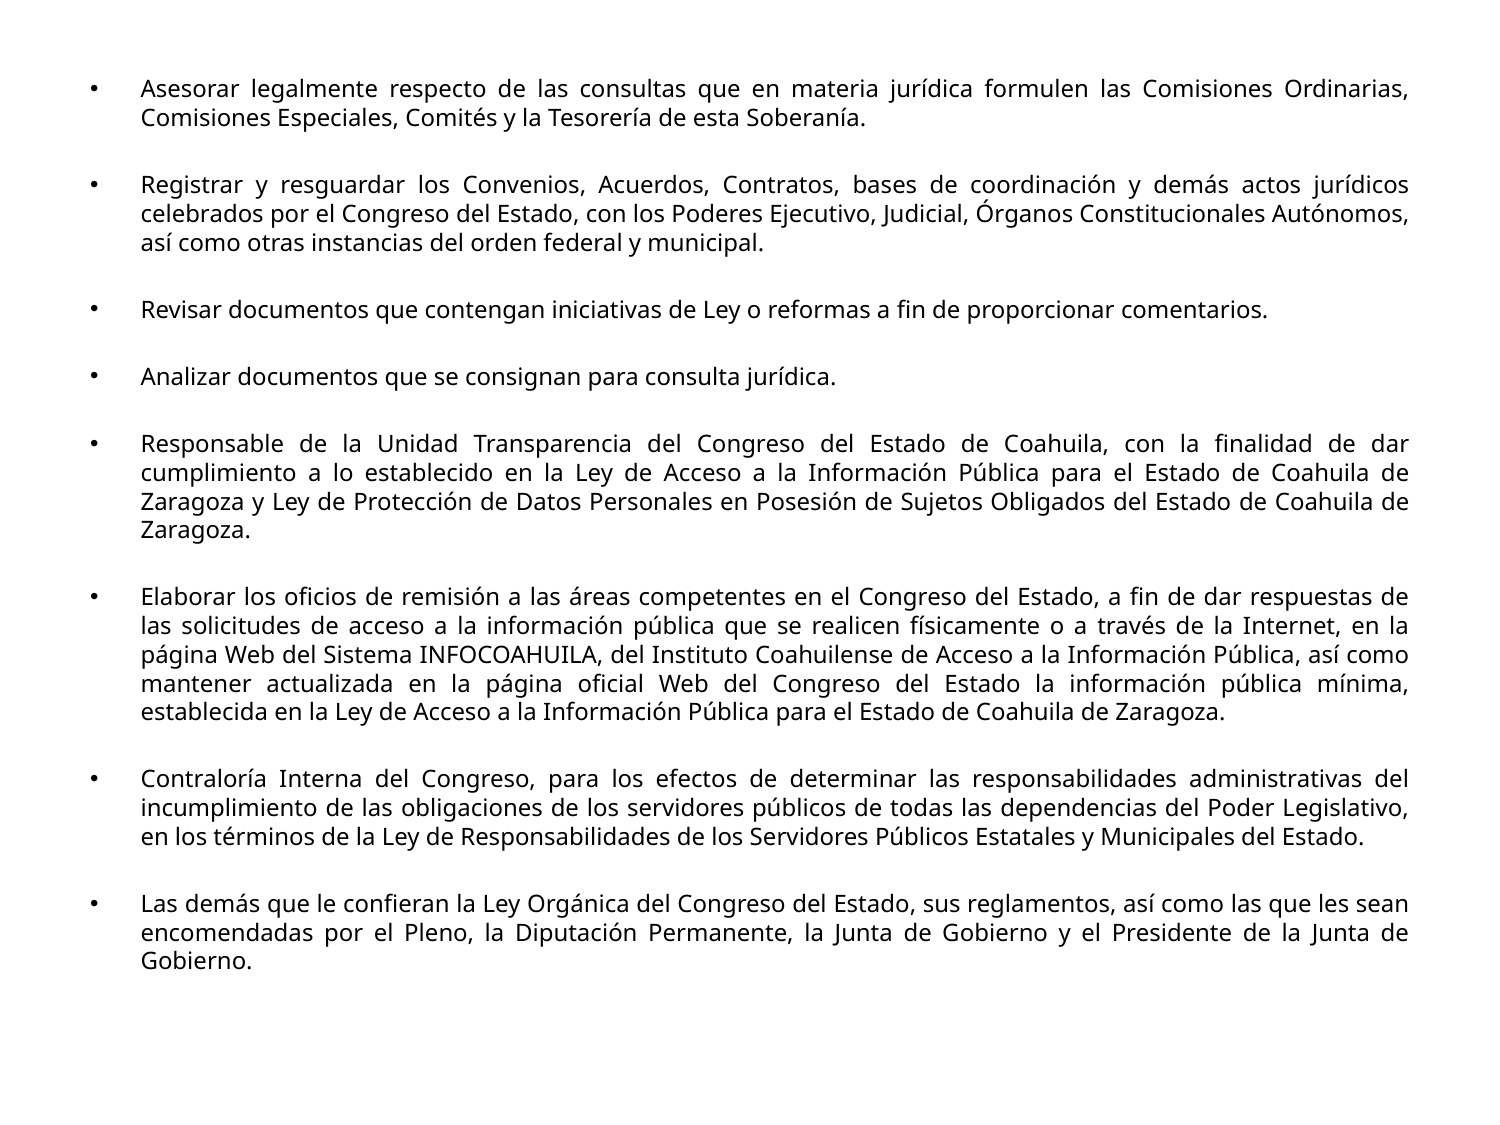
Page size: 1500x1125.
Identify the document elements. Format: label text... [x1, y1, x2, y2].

list Asesorar legalmente respecto de las consultas que en materia jurídica formulen las Comisiones Ordinarias, Comisiones Especiales, Comités y la Tesorería de esta Soberanía. Registrar y resguardar los Convenios, Acuerdos, Contratos, bases de coordinación y demás actos jurídicos celebrados por el Congreso del Estado, con los Poderes Ejecutivo, Judicial, Órganos Constitucionales Autónomos, así como otras instancias del orden federal y municipal. Revisar documentos que contengan iniciativas de Ley o reformas a fin de proporcionar comentarios. Analizar documentos que se consignan para consulta jurídica. Responsable de la Unidad Transparencia del Congreso del Estado de Coahuila, con la finalidad de dar cumplimiento a lo establecido en la Ley de Acceso a la Información Pública para el Estado de Coahuila de Zaragoza y Ley de Protección de Datos Personales en Posesión de Sujetos Obligados del Estado de Coahuila de Zaragoza. Elaborar los oficios de remisión a las áreas competentes en el Congreso del Estado, a fin de dar respuestas de las solicitudes de acceso a la información pública que se realicen físicamente o a través de la Internet, en la página Web del Sistema INFOCOAHUILA, del Instituto Coahuilense de Acceso a la Información Pública, así como mantener actualizada en la página oficial Web del Congreso del Estado la información pública mínima, establecida en la Ley de Acceso a la Información Pública para el Estado de Coahuila de Zaragoza. Contraloría Interna del Congreso, para los efectos de determinar las responsabilidades administrativas del incumplimiento de las obligaciones de los servidores públicos de todas las dependencias del Poder Legislativo, en los términos de la Ley de Responsabilidades de los Servidores Públicos Estatales y Municipales del Estado. Las demás que le confieran la Ley Orgánica del Congreso del Estado, sus reglamentos, así como las que les sean encomendadas por el Pleno, la Diputación Permanente, la Junta de Gobierno y el Presidente de la Junta de Gobierno. [75, 66, 1425, 1005]
